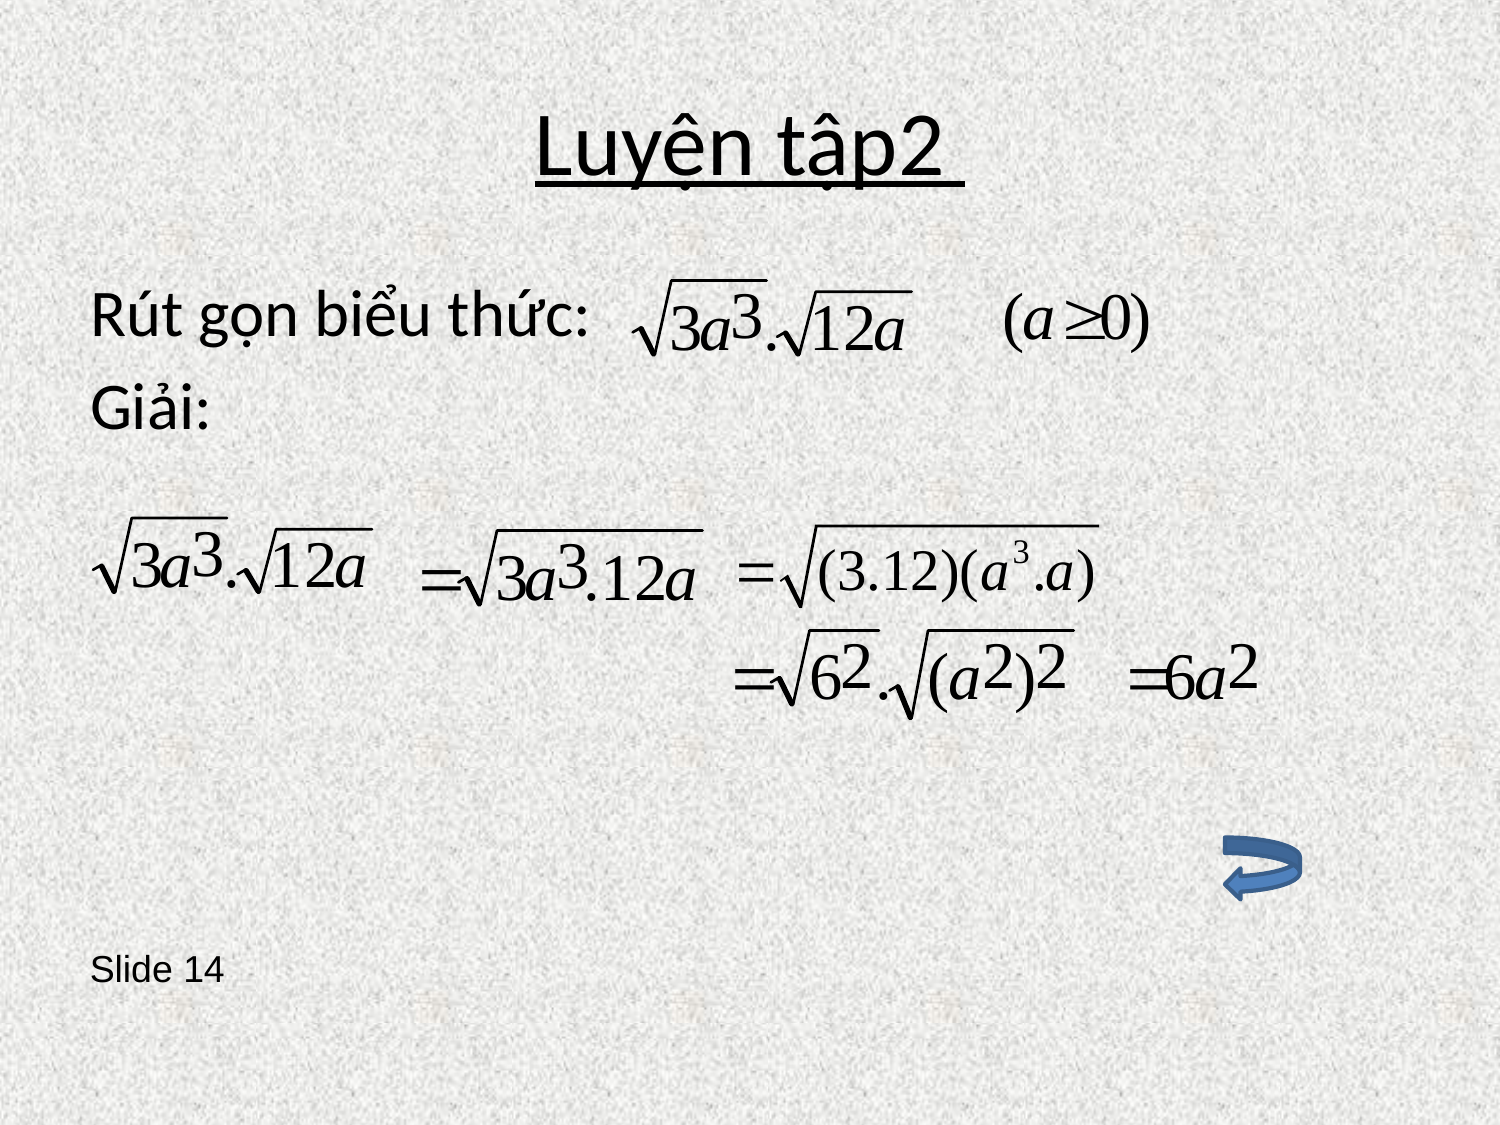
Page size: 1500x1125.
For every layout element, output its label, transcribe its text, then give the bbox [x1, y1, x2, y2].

title Luyện tập2 [74, 44, 1426, 233]
text_box Slide 14 [74, 937, 288, 998]
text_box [724, 627, 1080, 726]
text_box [87, 512, 378, 601]
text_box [999, 287, 1155, 359]
text_box [1222, 835, 1303, 902]
list Rút gọn biểu thức: Giải: [74, 262, 1426, 1006]
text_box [1120, 637, 1263, 707]
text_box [626, 274, 917, 363]
picture [0, 0, 1500, 1125]
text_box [723, 511, 1113, 620]
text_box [412, 524, 709, 613]
